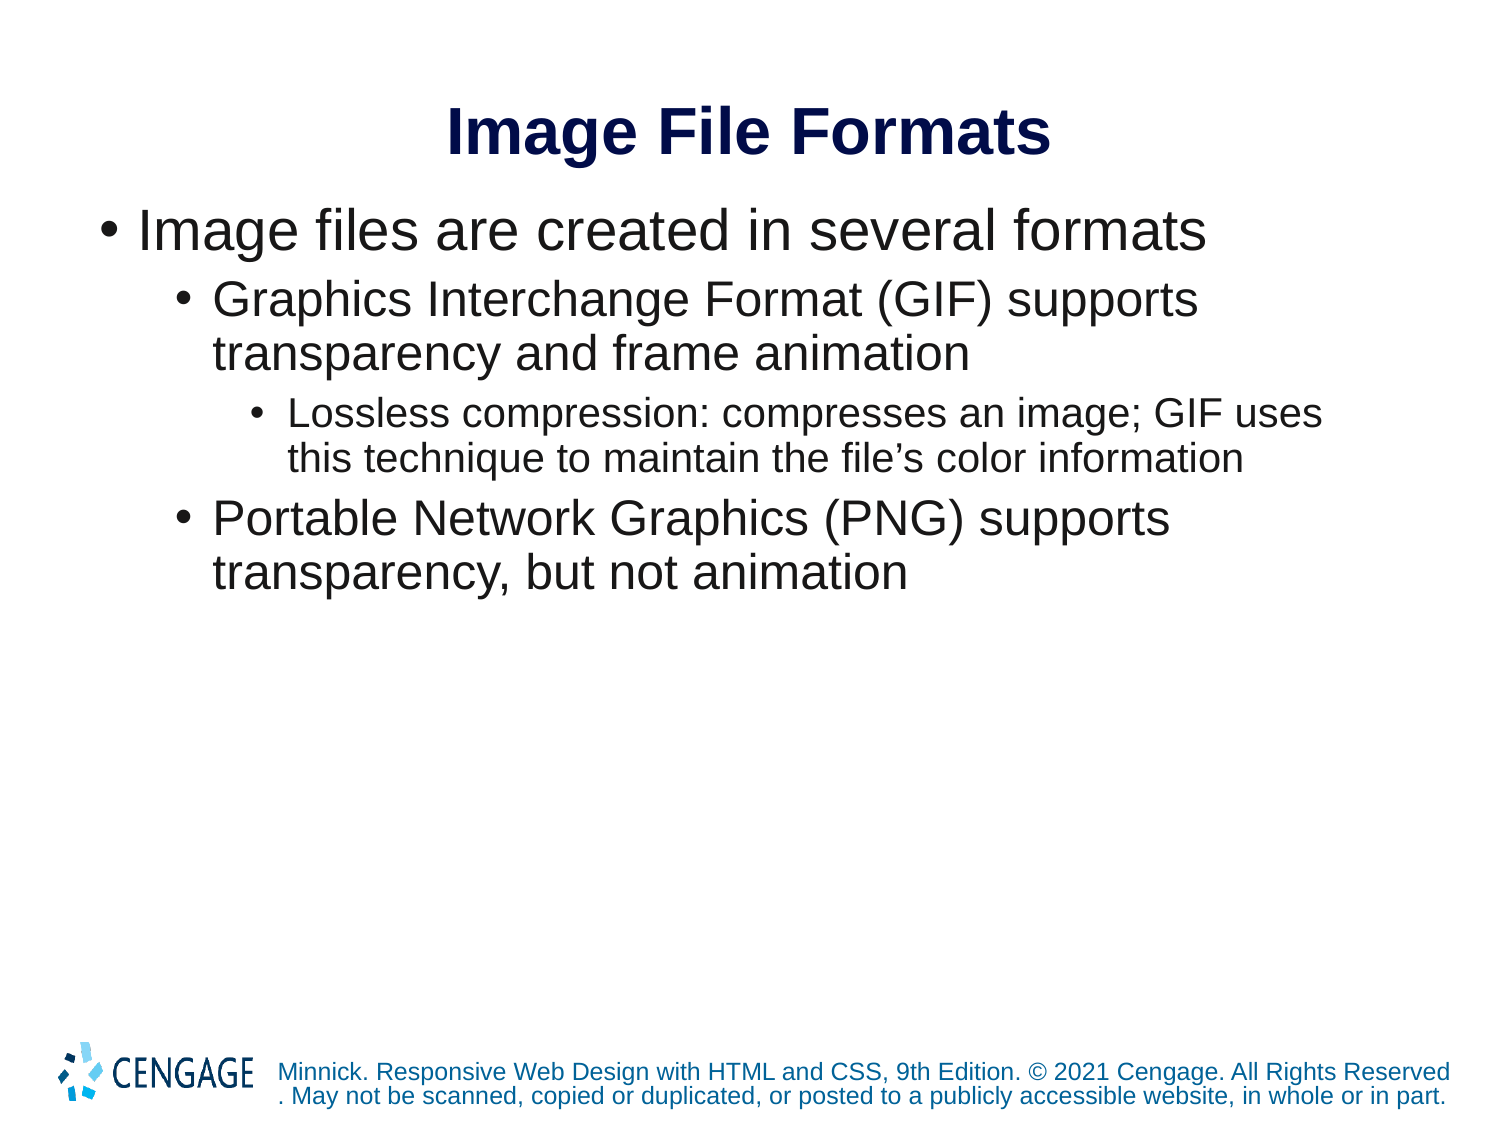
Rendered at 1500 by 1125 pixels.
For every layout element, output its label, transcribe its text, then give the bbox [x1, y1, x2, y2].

picture [58, 1042, 253, 1101]
list Image files are created in several formats Graphics Interchange Format (GIF) supports transparency and frame animation Lossless compression: compresses an image; GIF uses this technique to maintain the file’s color information Portable Network Graphics (PNG) supports transparency, but not animation [99, 200, 1397, 1024]
title Image File Formats [103, 24, 1397, 175]
footer Minnick. Responsive Web Design with HTML and CSS, 9th Edition. © 2021 Cengage. All Rights Reserved. May not be scanned, copied or duplicated, or posted to a publicly accessible website, in whole or in part. [262, 1040, 1475, 1100]
